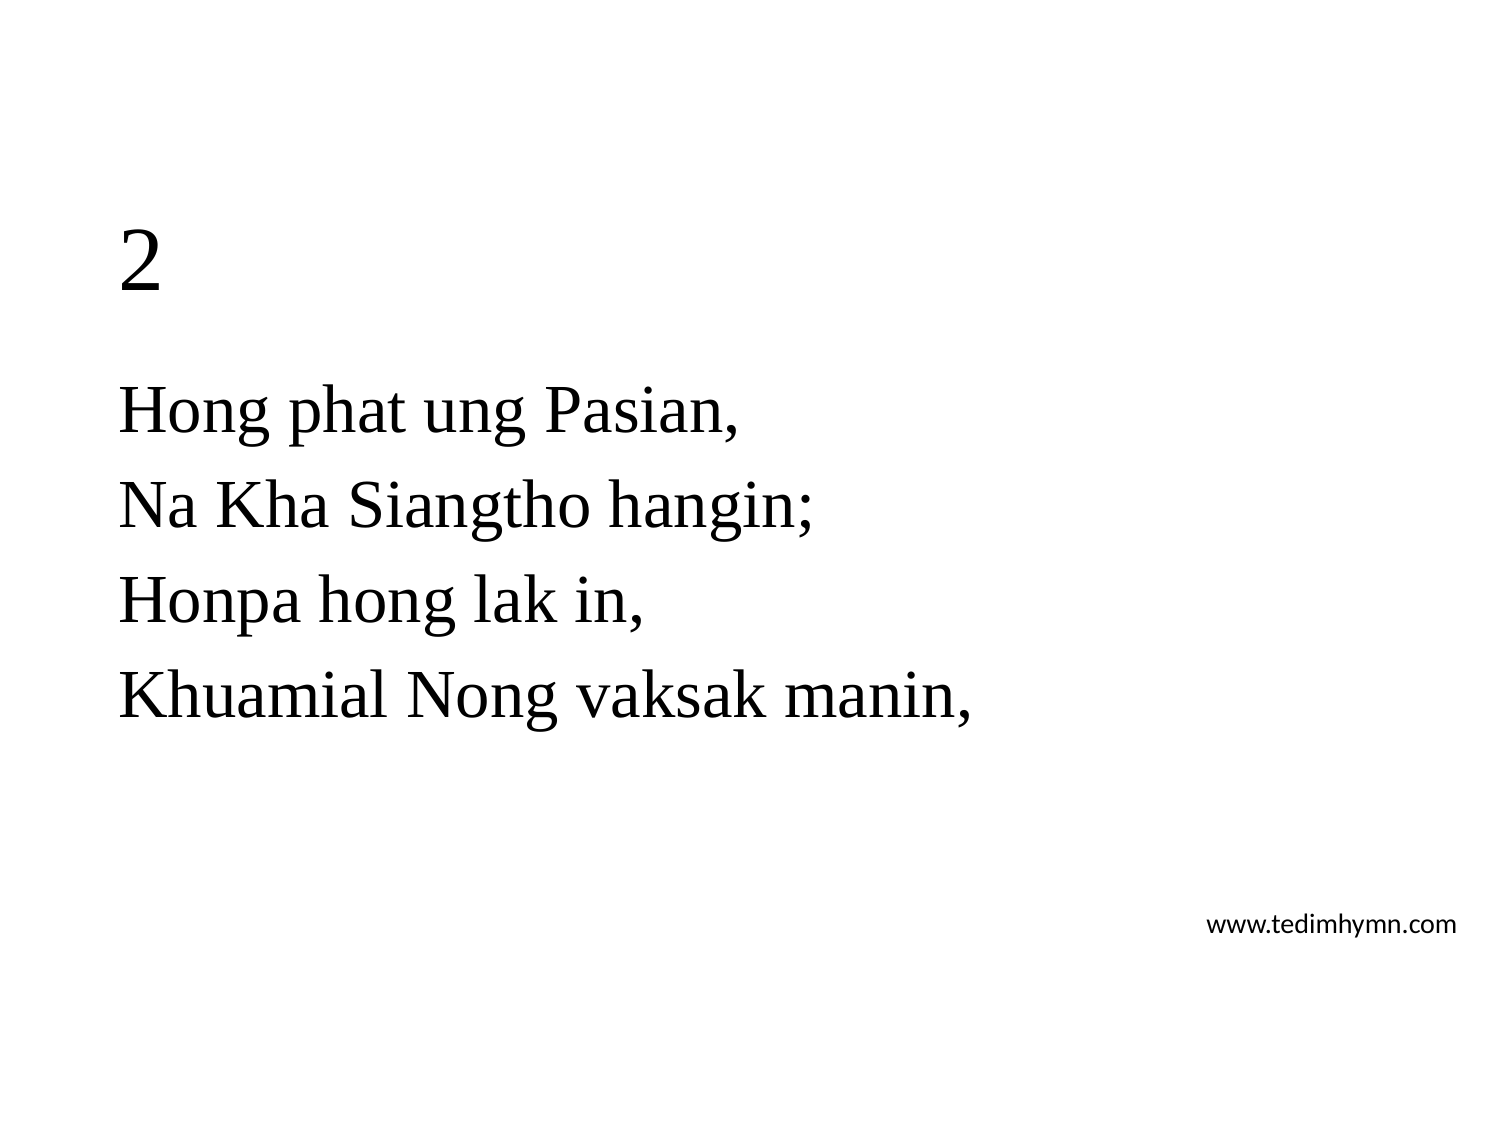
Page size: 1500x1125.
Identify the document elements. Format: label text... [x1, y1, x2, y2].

text_box www.tedimhymn.com [1191, 897, 1500, 947]
title 2 [103, 200, 1397, 322]
list Hong phat ung Pasian, Na Kha Siangtho hangin; Honpa hong lak in, Khuamial Nong vaksak manin, [103, 365, 1397, 901]
